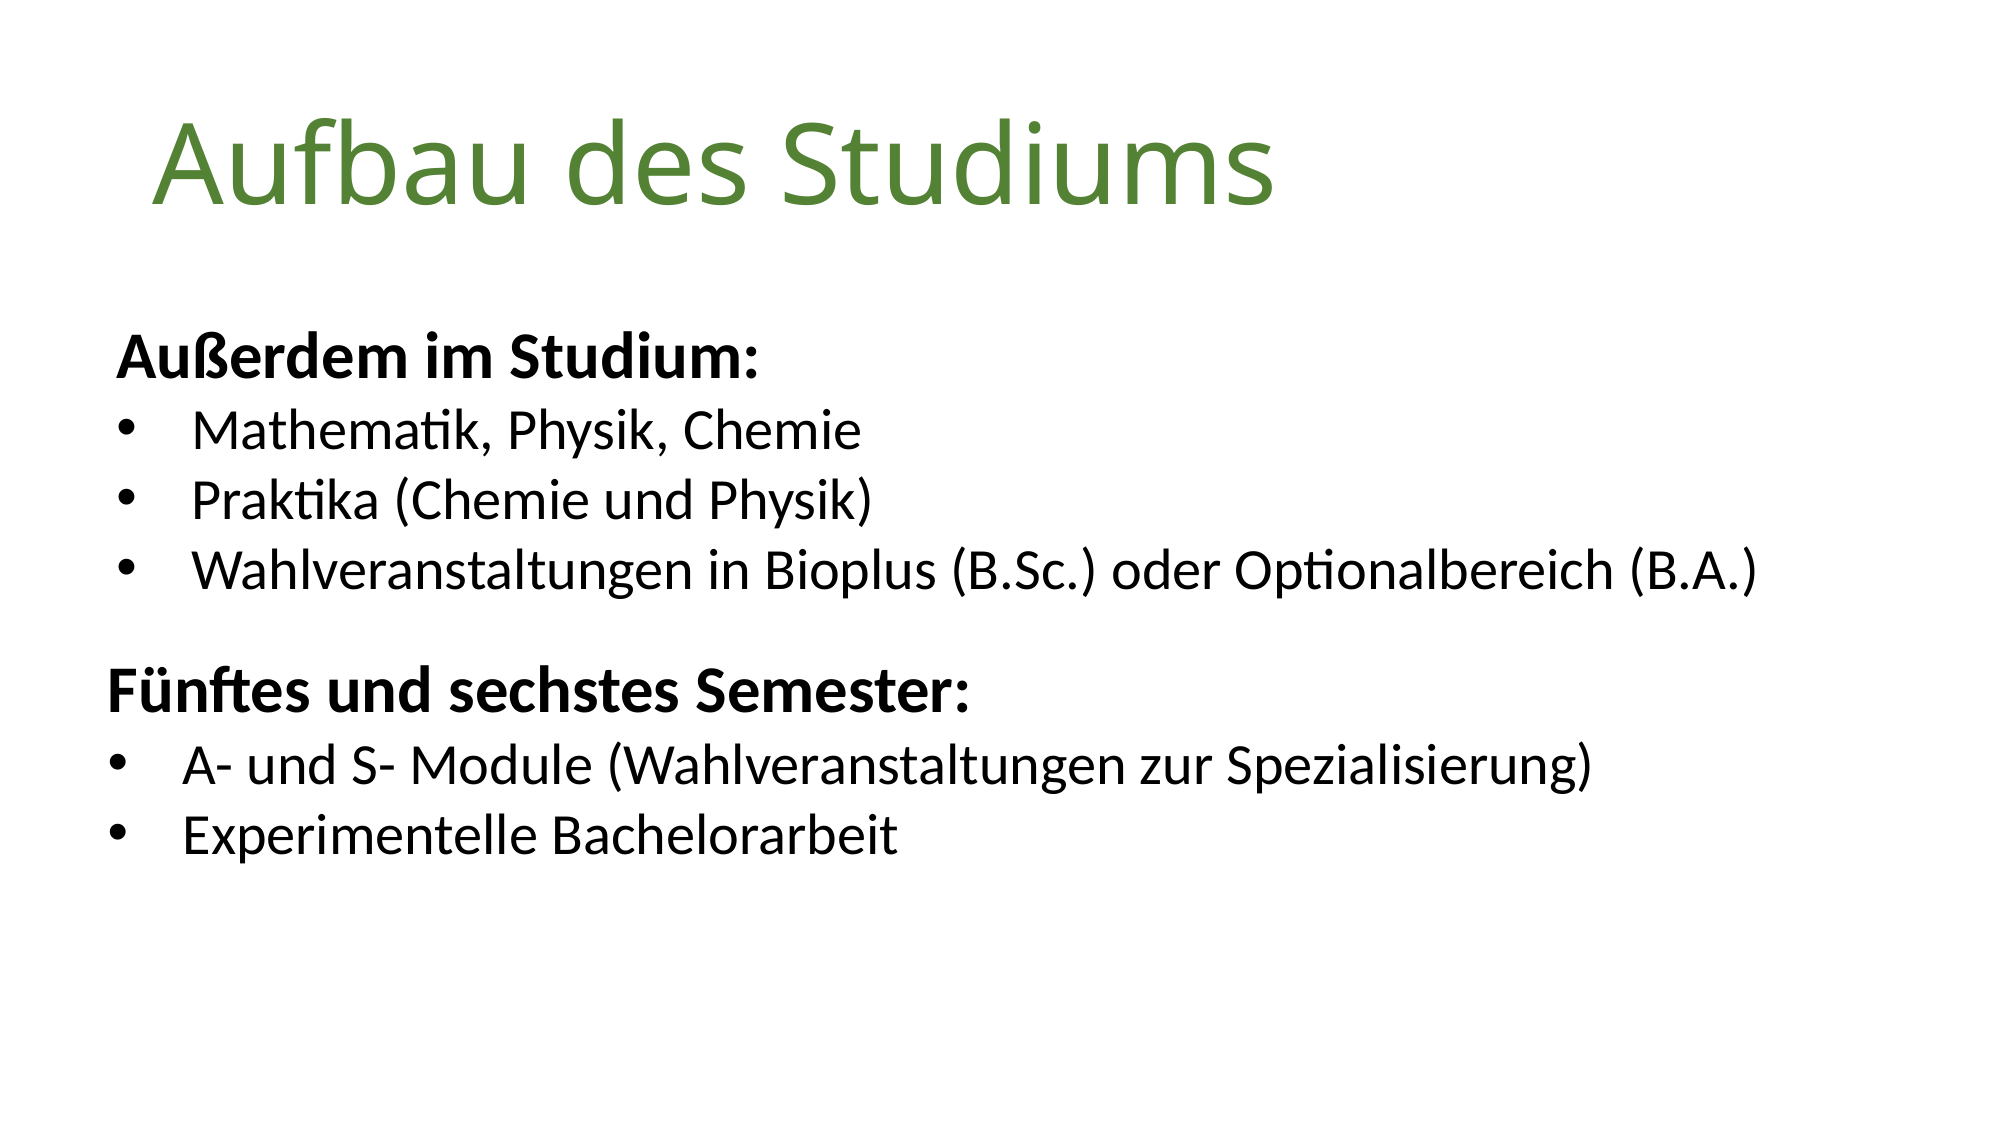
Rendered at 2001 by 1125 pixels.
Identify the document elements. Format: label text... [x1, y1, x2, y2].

text_box Fünftes und sechstes Semester: A- und S- Module (Wahlveranstaltungen zur Spezialisierung) Experimentelle Bachelorarbeit [93, 638, 1624, 874]
text_box Außerdem im Studium: Mathematik, Physik, Chemie Praktika (Chemie und Physik) Wahlveranstaltungen in Bioplus (B.Sc.) oder Optionalbereich (B.A.) [101, 304, 1789, 609]
title Aufbau des Studiums [137, 59, 1863, 278]
